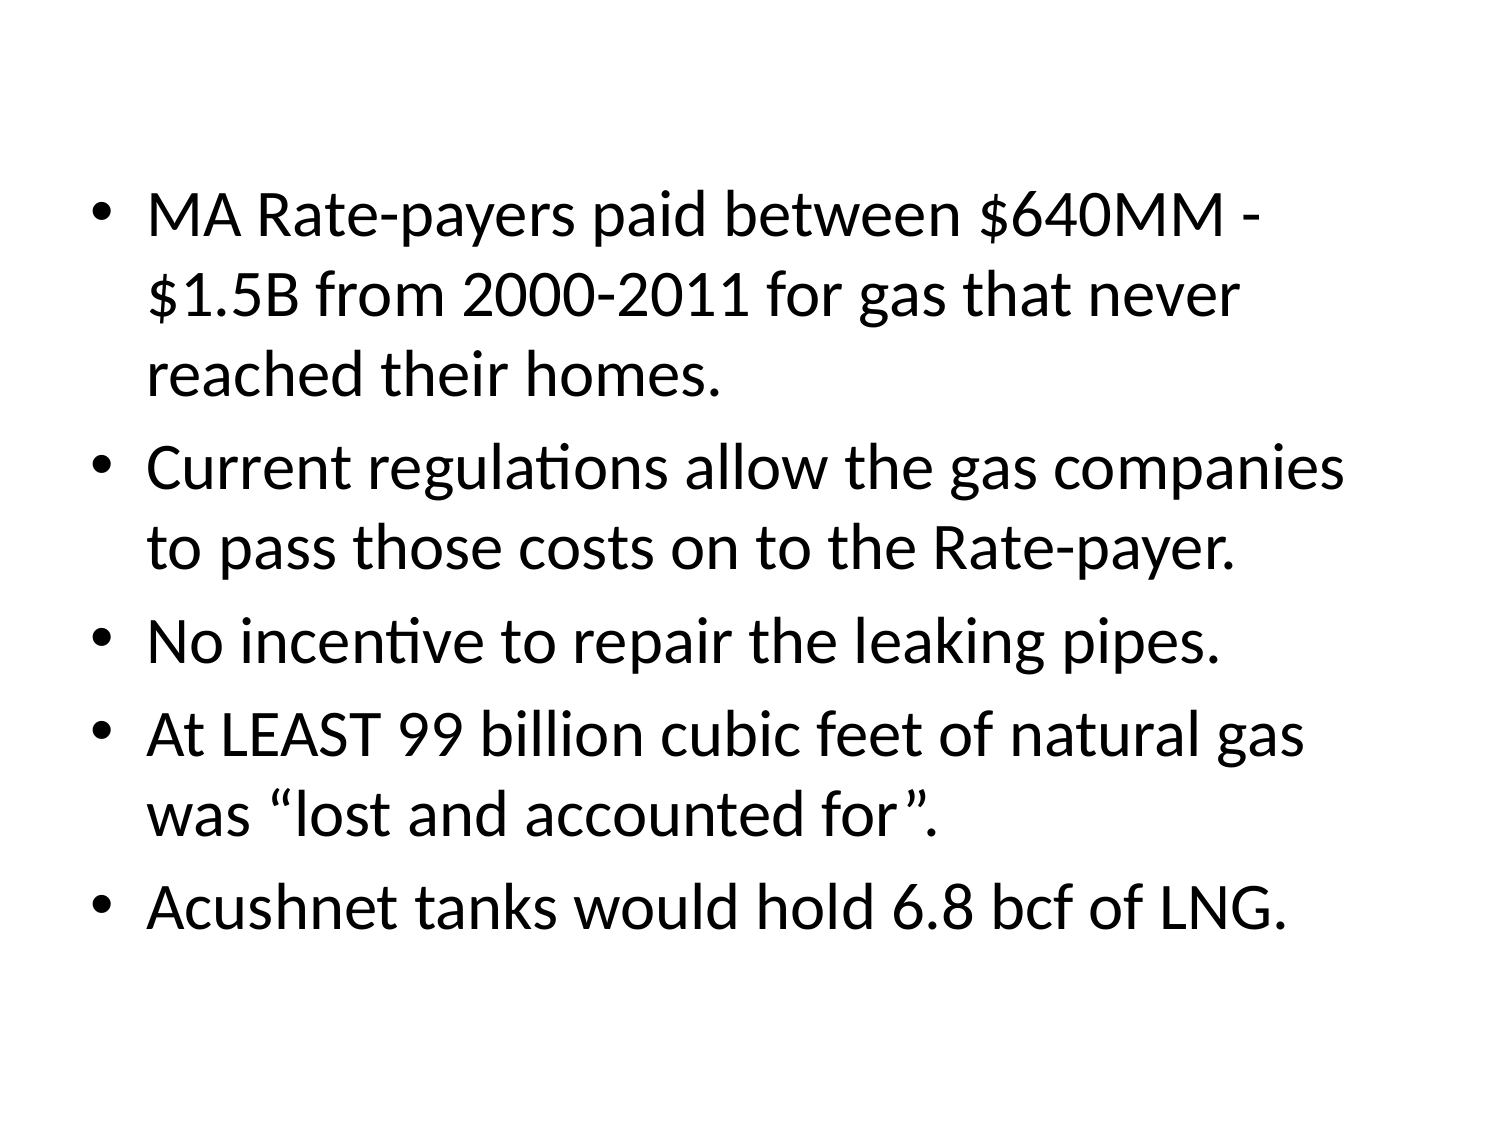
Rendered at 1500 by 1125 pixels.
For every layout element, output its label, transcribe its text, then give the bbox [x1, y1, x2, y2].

list MA Rate-payers paid between $640MM - $1.5B from 2000-2011 for gas that never reached their homes. Current regulations allow the gas companies to pass those costs on to the Rate-payer. No incentive to repair the leaking pipes. At LEAST 99 billion cubic feet of natural gas was “lost and accounted for”. Acushnet tanks would hold 6.8 bcf of LNG. [75, 162, 1425, 988]
